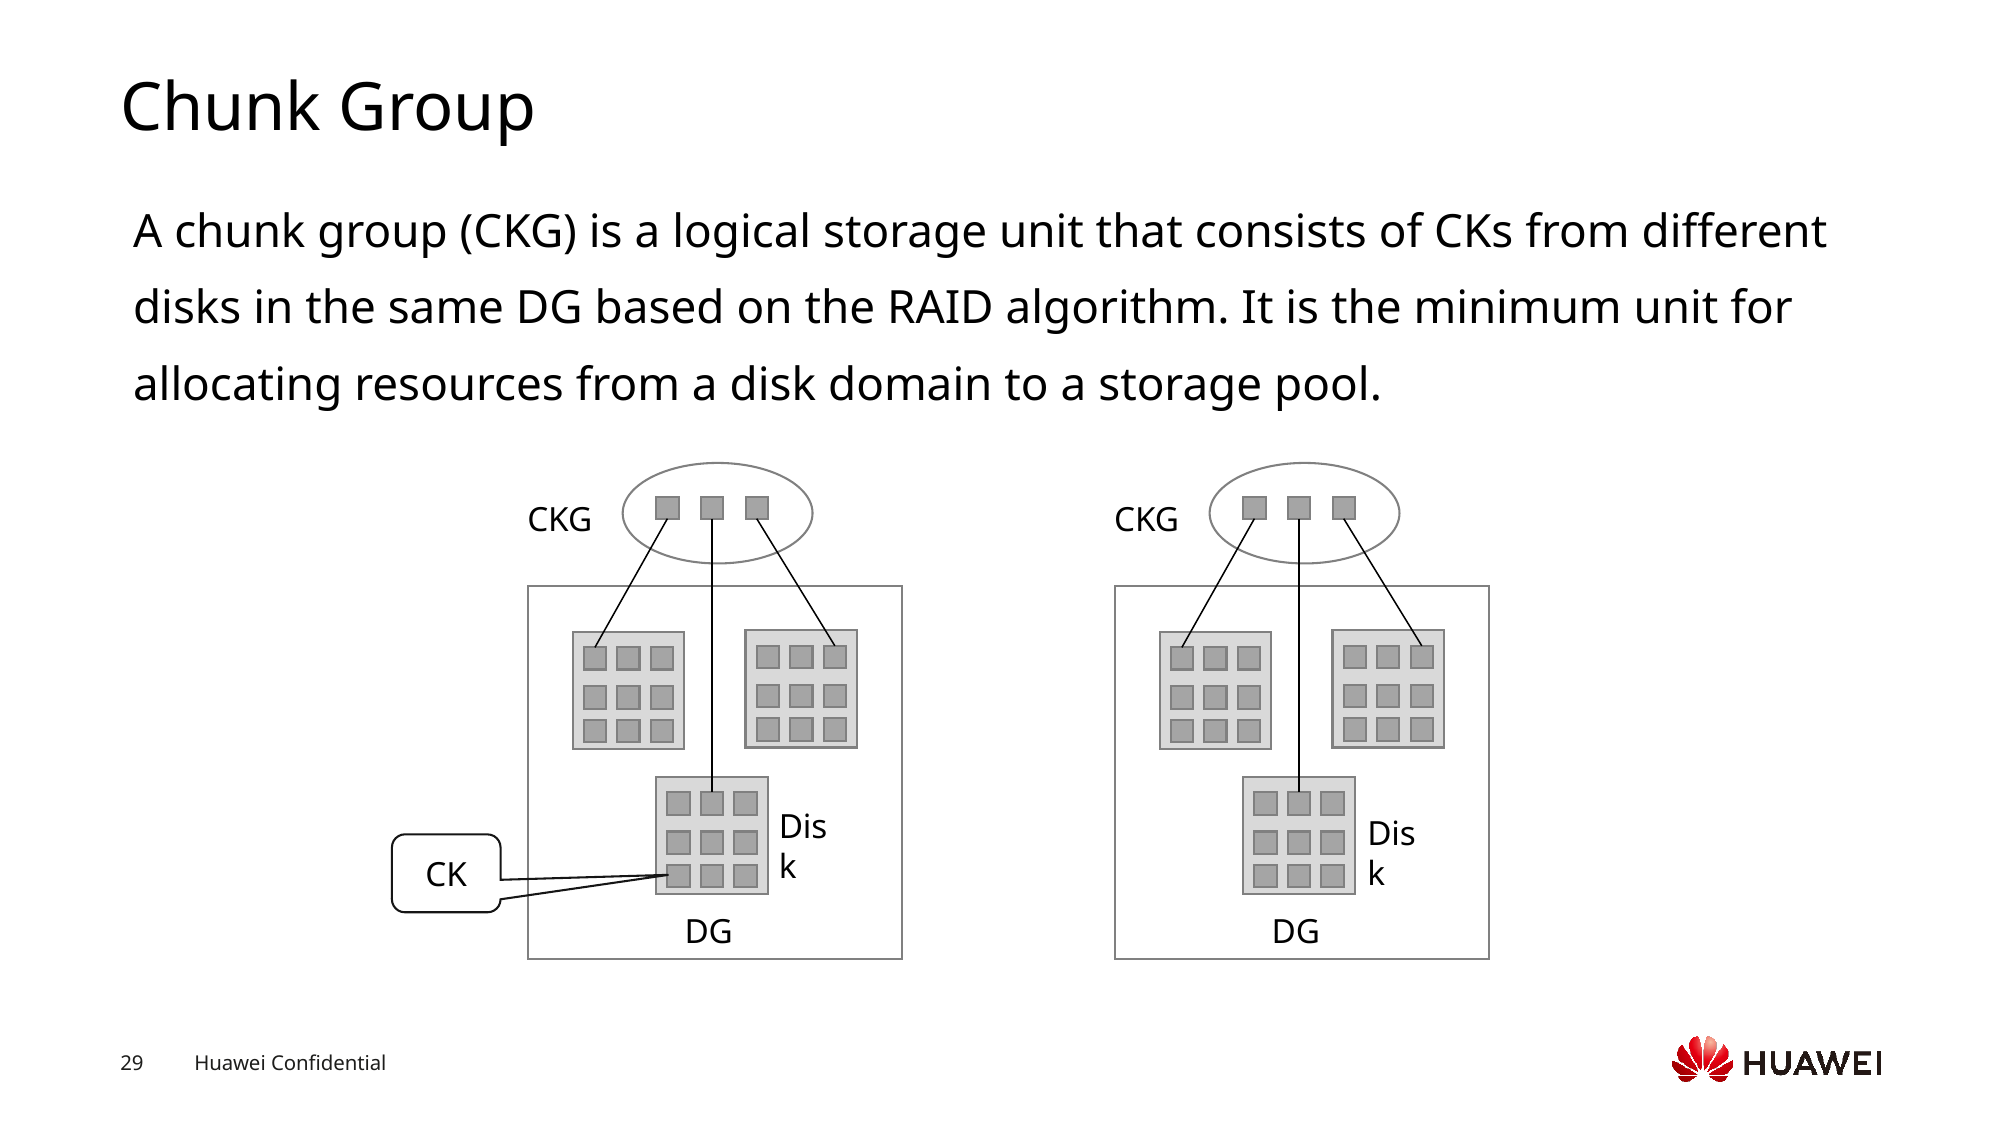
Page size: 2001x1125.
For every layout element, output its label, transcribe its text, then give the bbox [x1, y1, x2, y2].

list A chunk group (CKG) is a logical storage unit that consists of CKs from different disks in the same DG based on the RAID algorithm. It is the minimum unit for allocating resources from a disk domain to a storage pool. [119, 172, 1881, 973]
title Chunk Group [120, 73, 1880, 155]
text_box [512, 462, 902, 960]
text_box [1099, 462, 1489, 960]
text_box CK [390, 833, 512, 914]
picture [1672, 1036, 1881, 1082]
